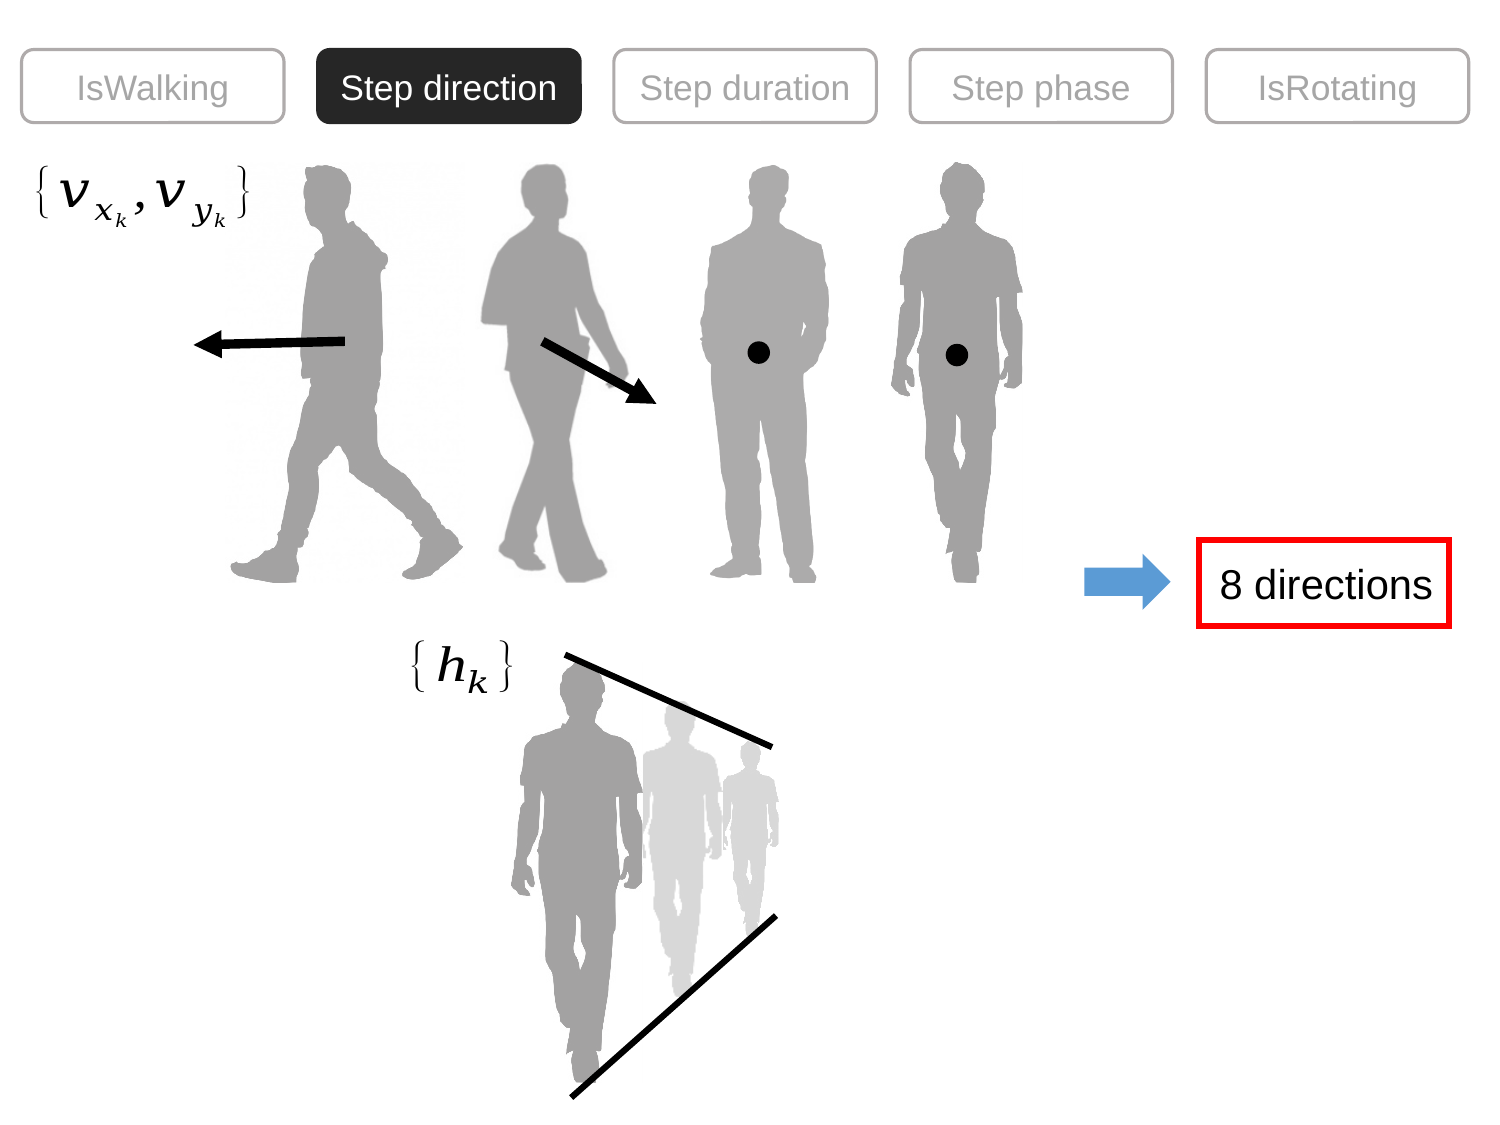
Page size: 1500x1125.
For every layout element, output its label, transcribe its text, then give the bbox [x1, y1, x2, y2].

text_box [1083, 551, 1173, 613]
text_box [1198, 539, 1450, 627]
text_box Step direction [316, 48, 582, 124]
picture [891, 162, 1023, 583]
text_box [193, 341, 345, 345]
text_box Step duration [612, 48, 878, 124]
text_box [564, 654, 773, 748]
text_box Step phase [909, 48, 1174, 124]
picture [475, 162, 631, 583]
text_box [542, 341, 657, 404]
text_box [571, 915, 777, 1098]
picture [511, 662, 779, 1083]
text_box IsRotating [1205, 48, 1470, 124]
picture [684, 162, 830, 583]
text_box IsWalking [20, 48, 286, 124]
picture [224, 162, 465, 583]
